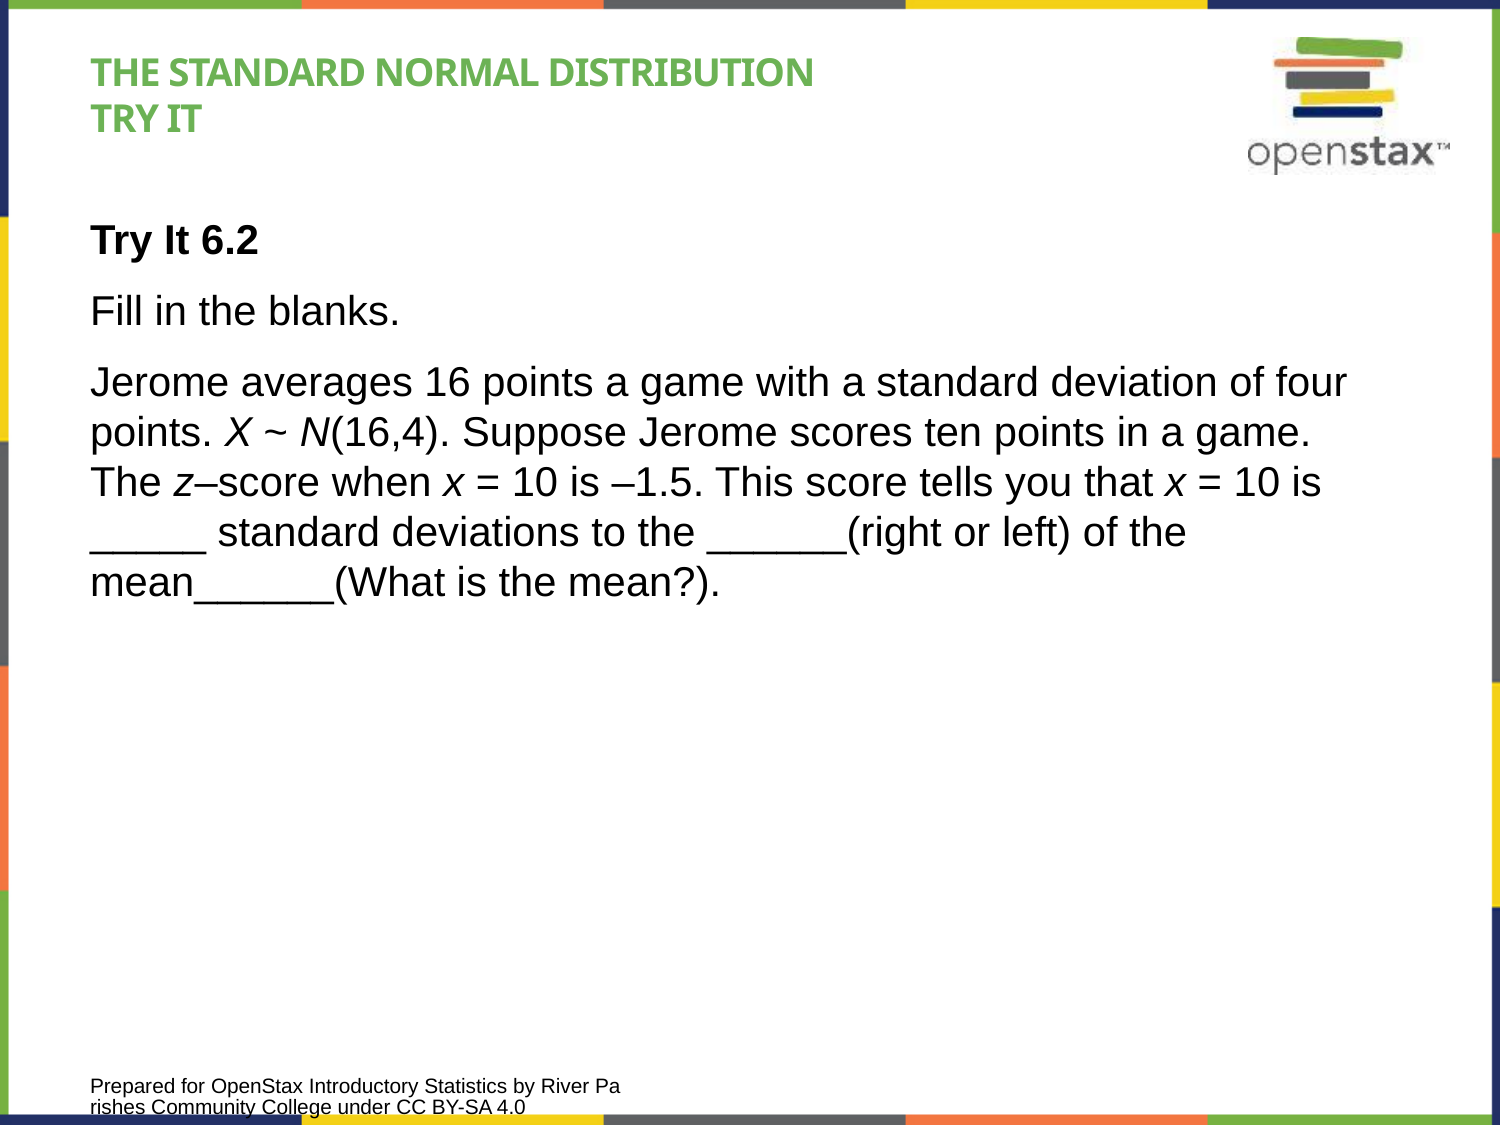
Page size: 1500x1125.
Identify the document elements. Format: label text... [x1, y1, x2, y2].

title The Standard Normal Distribution try it [75, 39, 1246, 148]
picture [0, 0, 1500, 1125]
footer Prepared for OpenStax Introductory Statistics by River Parishes Community College under CC BY-SA 4.0 [75, 1065, 638, 1112]
list Try It 6.2 Fill in the blanks. Jerome averages 16 points a game with a standard deviation of four points. X ~ N(16,4). Suppose Jerome scores ten points in a game. The z–score when x = 10 is –1.5. This score tells you that x = 10 is _____ standard deviations to the ______(right or left) of the mean______(What is the mean?). [75, 205, 1398, 1041]
